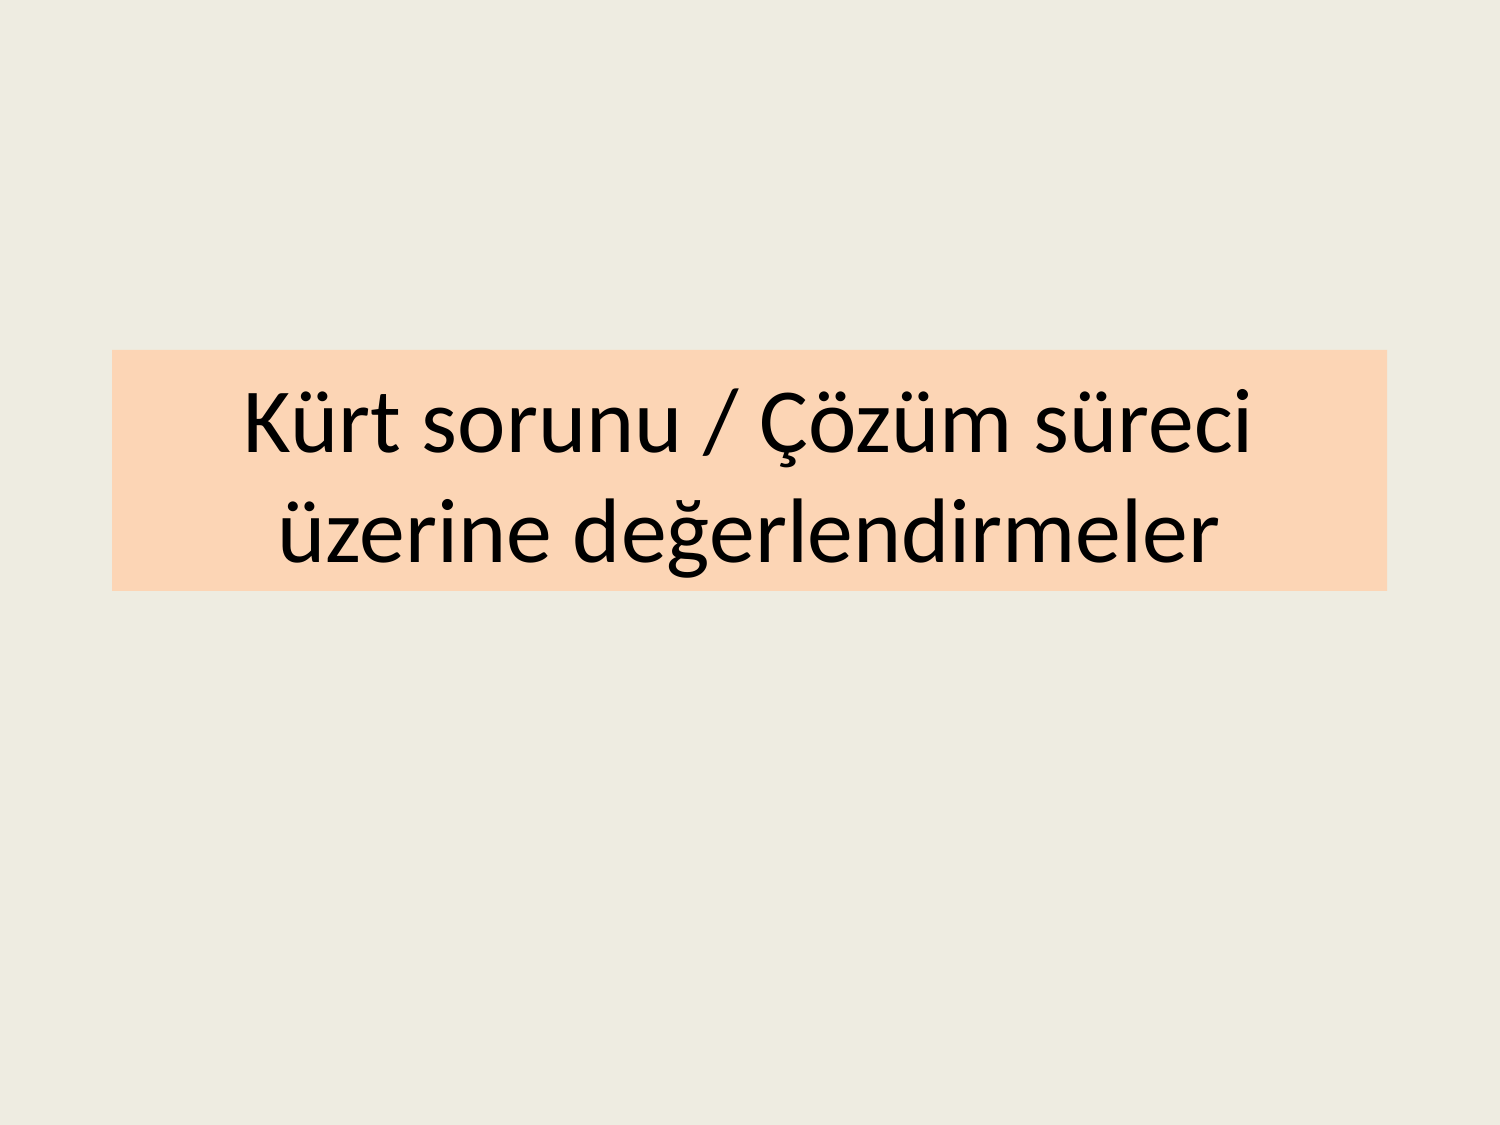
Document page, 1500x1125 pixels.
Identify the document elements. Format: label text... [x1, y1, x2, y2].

title Kürt sorunu / Çözüm süreci üzerine değerlendirmeler [112, 349, 1388, 591]
